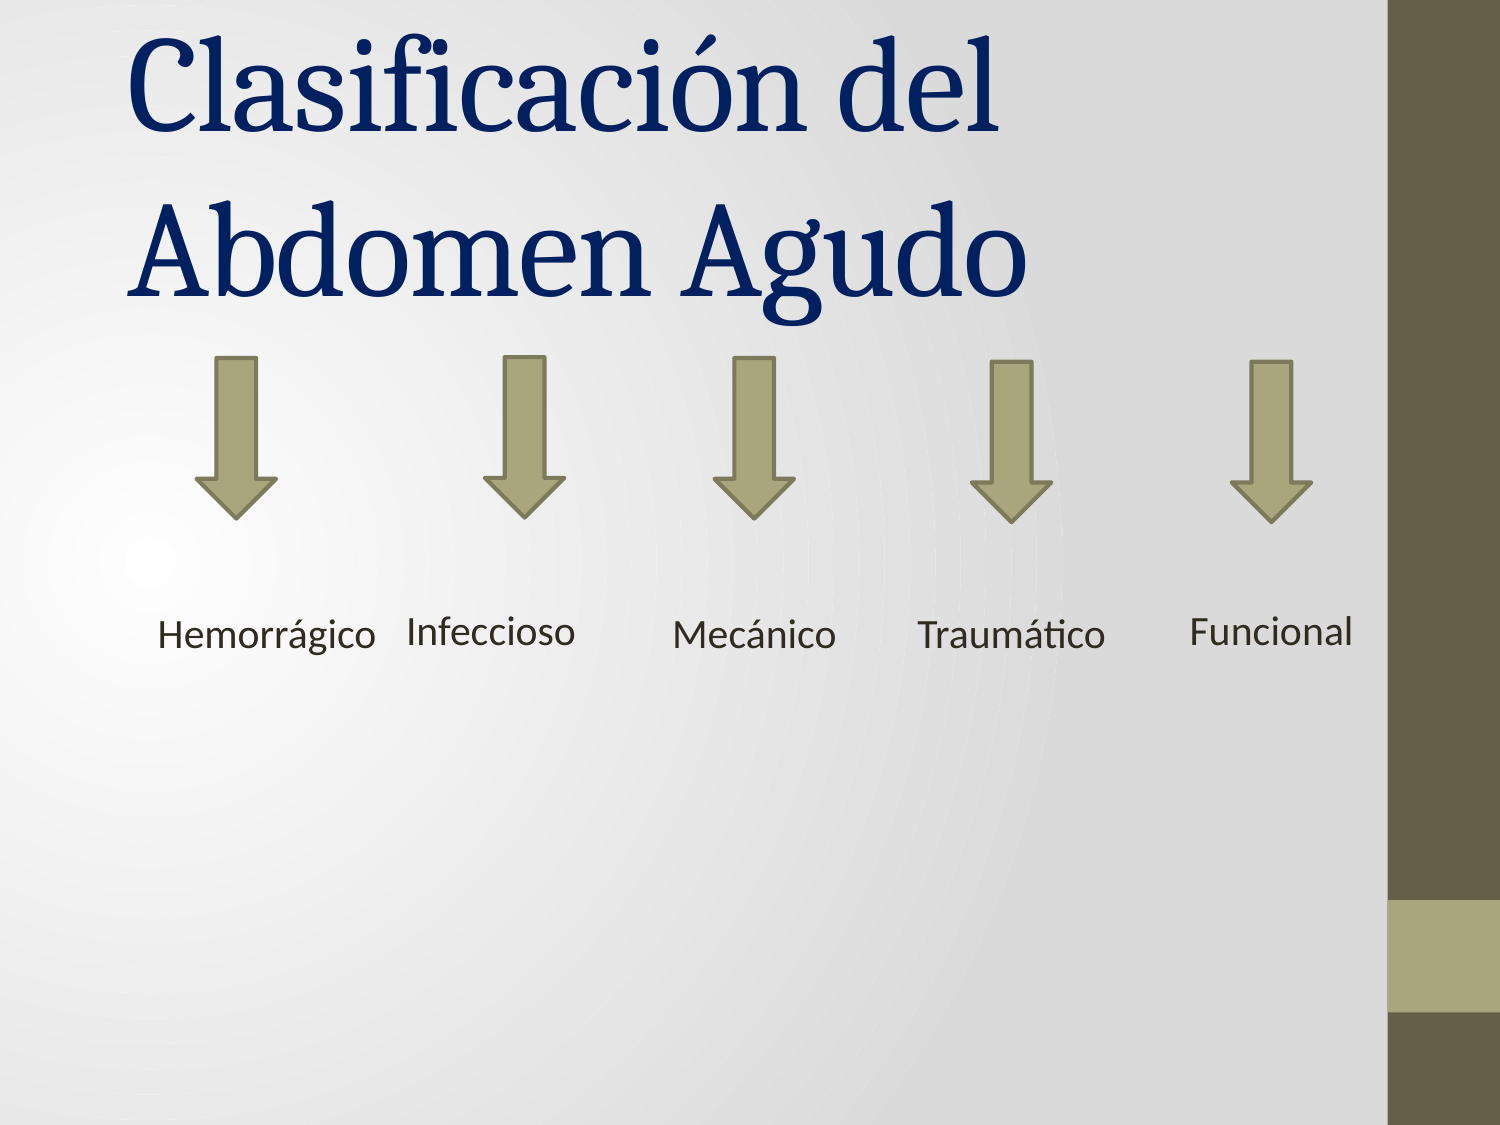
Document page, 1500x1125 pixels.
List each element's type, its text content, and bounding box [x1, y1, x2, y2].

text_box [712, 355, 796, 521]
text_box Traumático [881, 599, 1142, 706]
text_box [482, 355, 567, 520]
text_box Mecánico [641, 599, 868, 706]
text_box [969, 359, 1054, 525]
text_box Hemorrágico [137, 599, 397, 706]
text_box Funcional [1141, 596, 1402, 703]
subtitle Infeccioso [391, 596, 651, 703]
title Clasificación del Abdomen Agudo [112, 90, 1471, 332]
text_box [1229, 359, 1314, 525]
text_box [194, 355, 278, 521]
